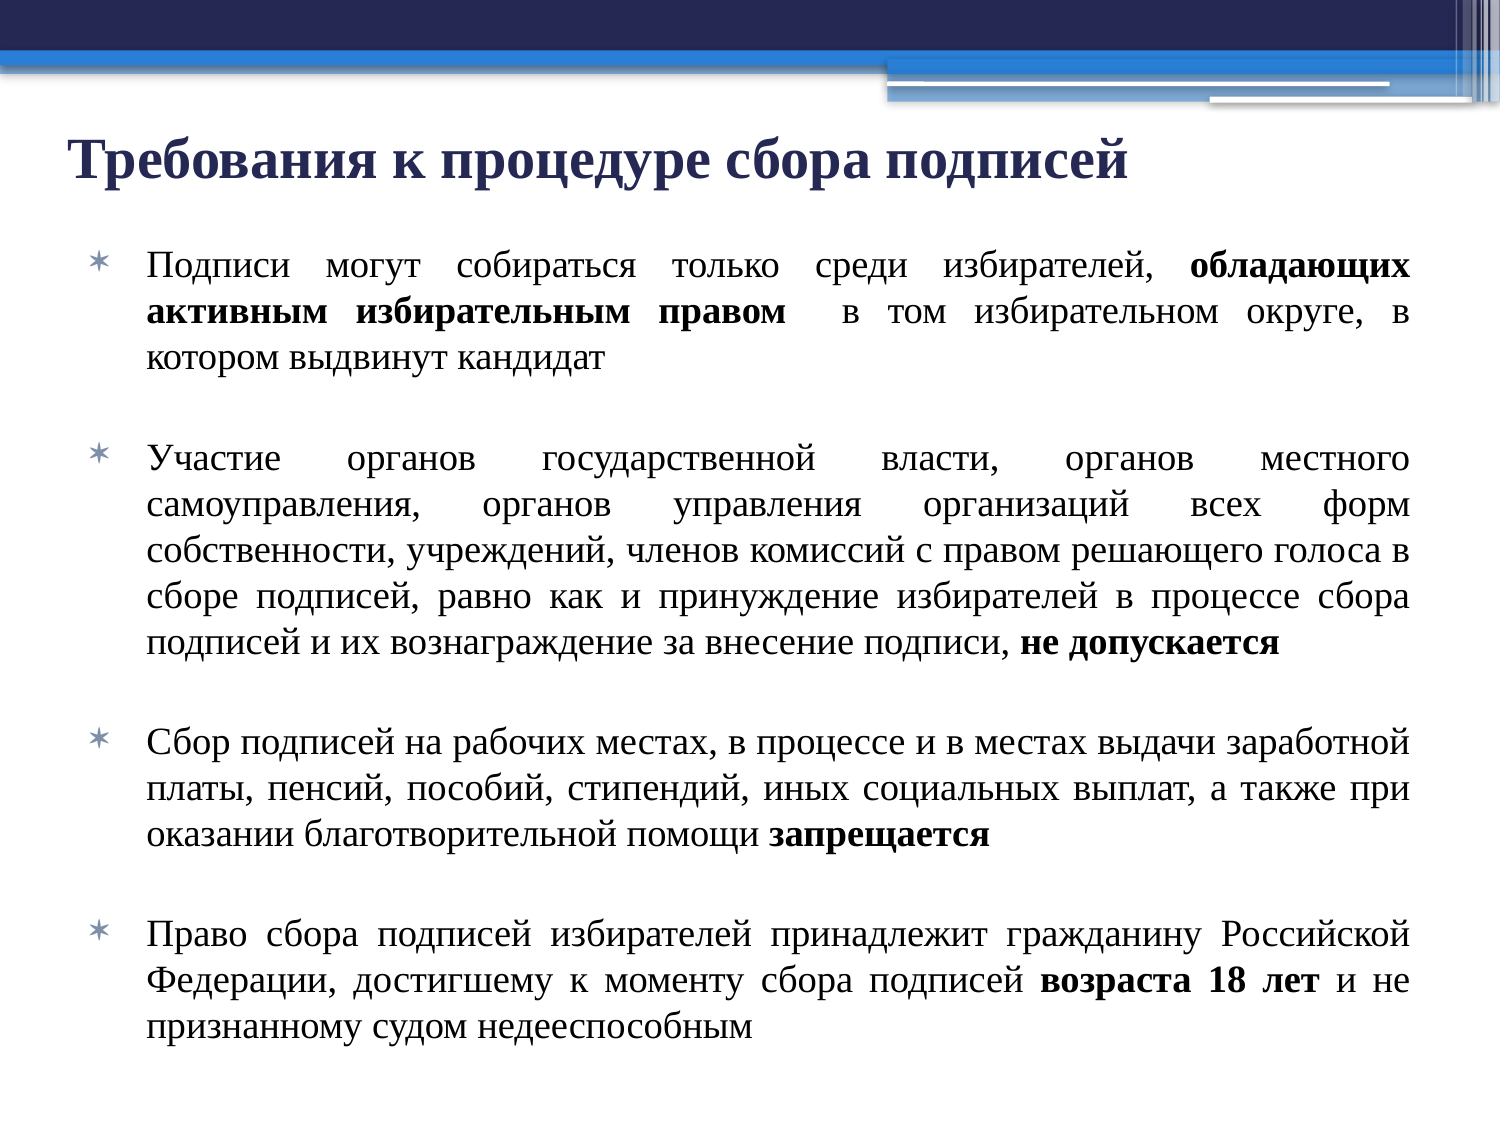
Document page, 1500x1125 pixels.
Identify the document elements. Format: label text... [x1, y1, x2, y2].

title Требования к процедуре сбора подписей [53, 101, 1447, 209]
list Подписи могут собираться только среди избирателей, обладающих активным избирательным правом в том избирательном округе, в котором выдвинут кандидат Участие органов государственной власти, органов местного самоуправления, органов управления организаций всех форм собственности, учреждений, членов комиссий с правом решающего голоса в сборе подписей, равно как и принуждение избирателей в процессе сбора подписей и их вознаграждение за внесение подписи, не допускается Сбор подписей на рабочих местах, в процессе и в местах выдачи заработной платы, пенсий, пособий, стипендий, иных социальных выплат, а также при оказании благотворительной помощи запрещается Право сбора подписей избирателей принадлежит гражданину Российской Федерации, достигшему к моменту сбора подписей возраста 18 лет и не признанному судом недееспособным [75, 231, 1425, 1079]
